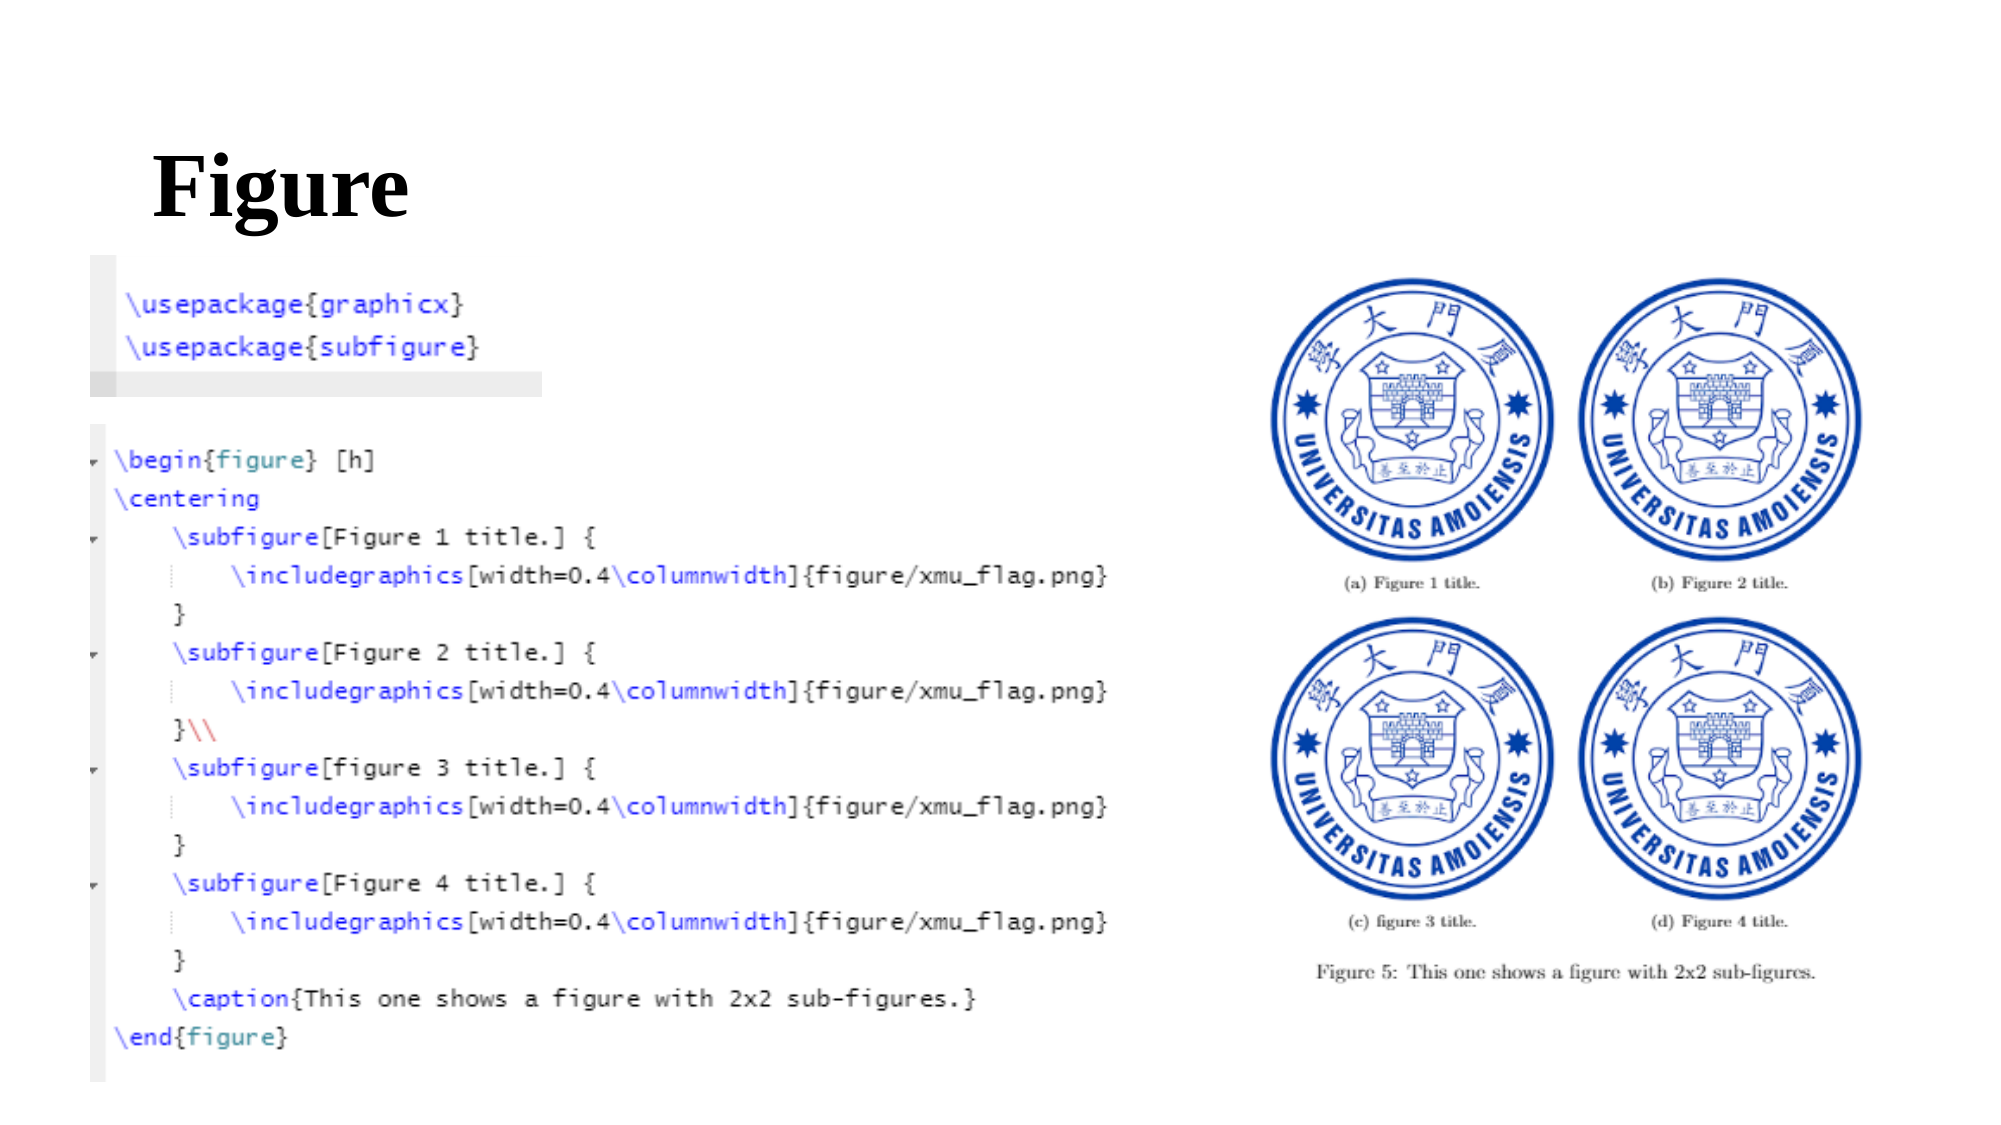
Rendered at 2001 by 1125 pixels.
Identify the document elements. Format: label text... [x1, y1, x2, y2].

picture [90, 219, 1951, 1082]
picture [90, 255, 542, 397]
title Figure [137, 59, 1863, 278]
